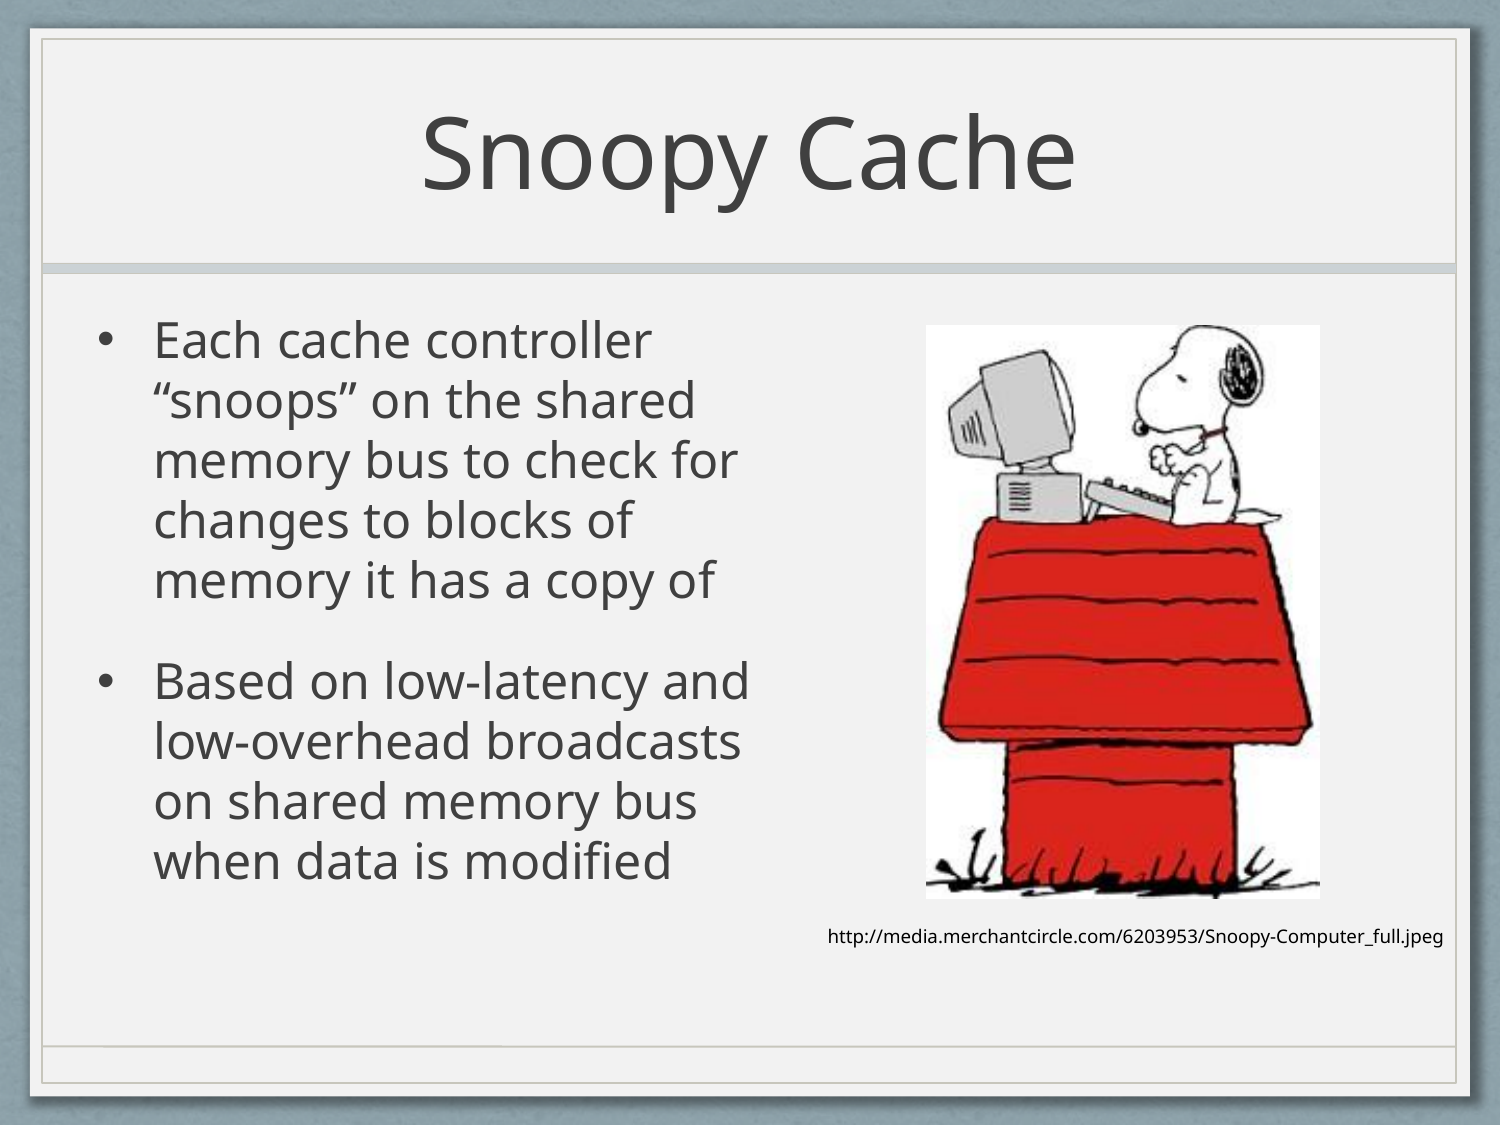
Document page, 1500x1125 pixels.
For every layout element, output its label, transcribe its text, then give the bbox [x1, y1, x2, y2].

text_box http://media.merchantcircle.com/6203953/Snoopy-Computer_full.jpeg [813, 917, 1458, 955]
picture [925, 324, 1321, 899]
title Snoopy Cache [147, 40, 1353, 260]
list Each cache controller “snoops” on the shared memory bus to check for changes to blocks of memory it has a copy of Based on low-latency and low-overhead broadcasts on shared memory bus when data is modified [82, 300, 831, 1014]
